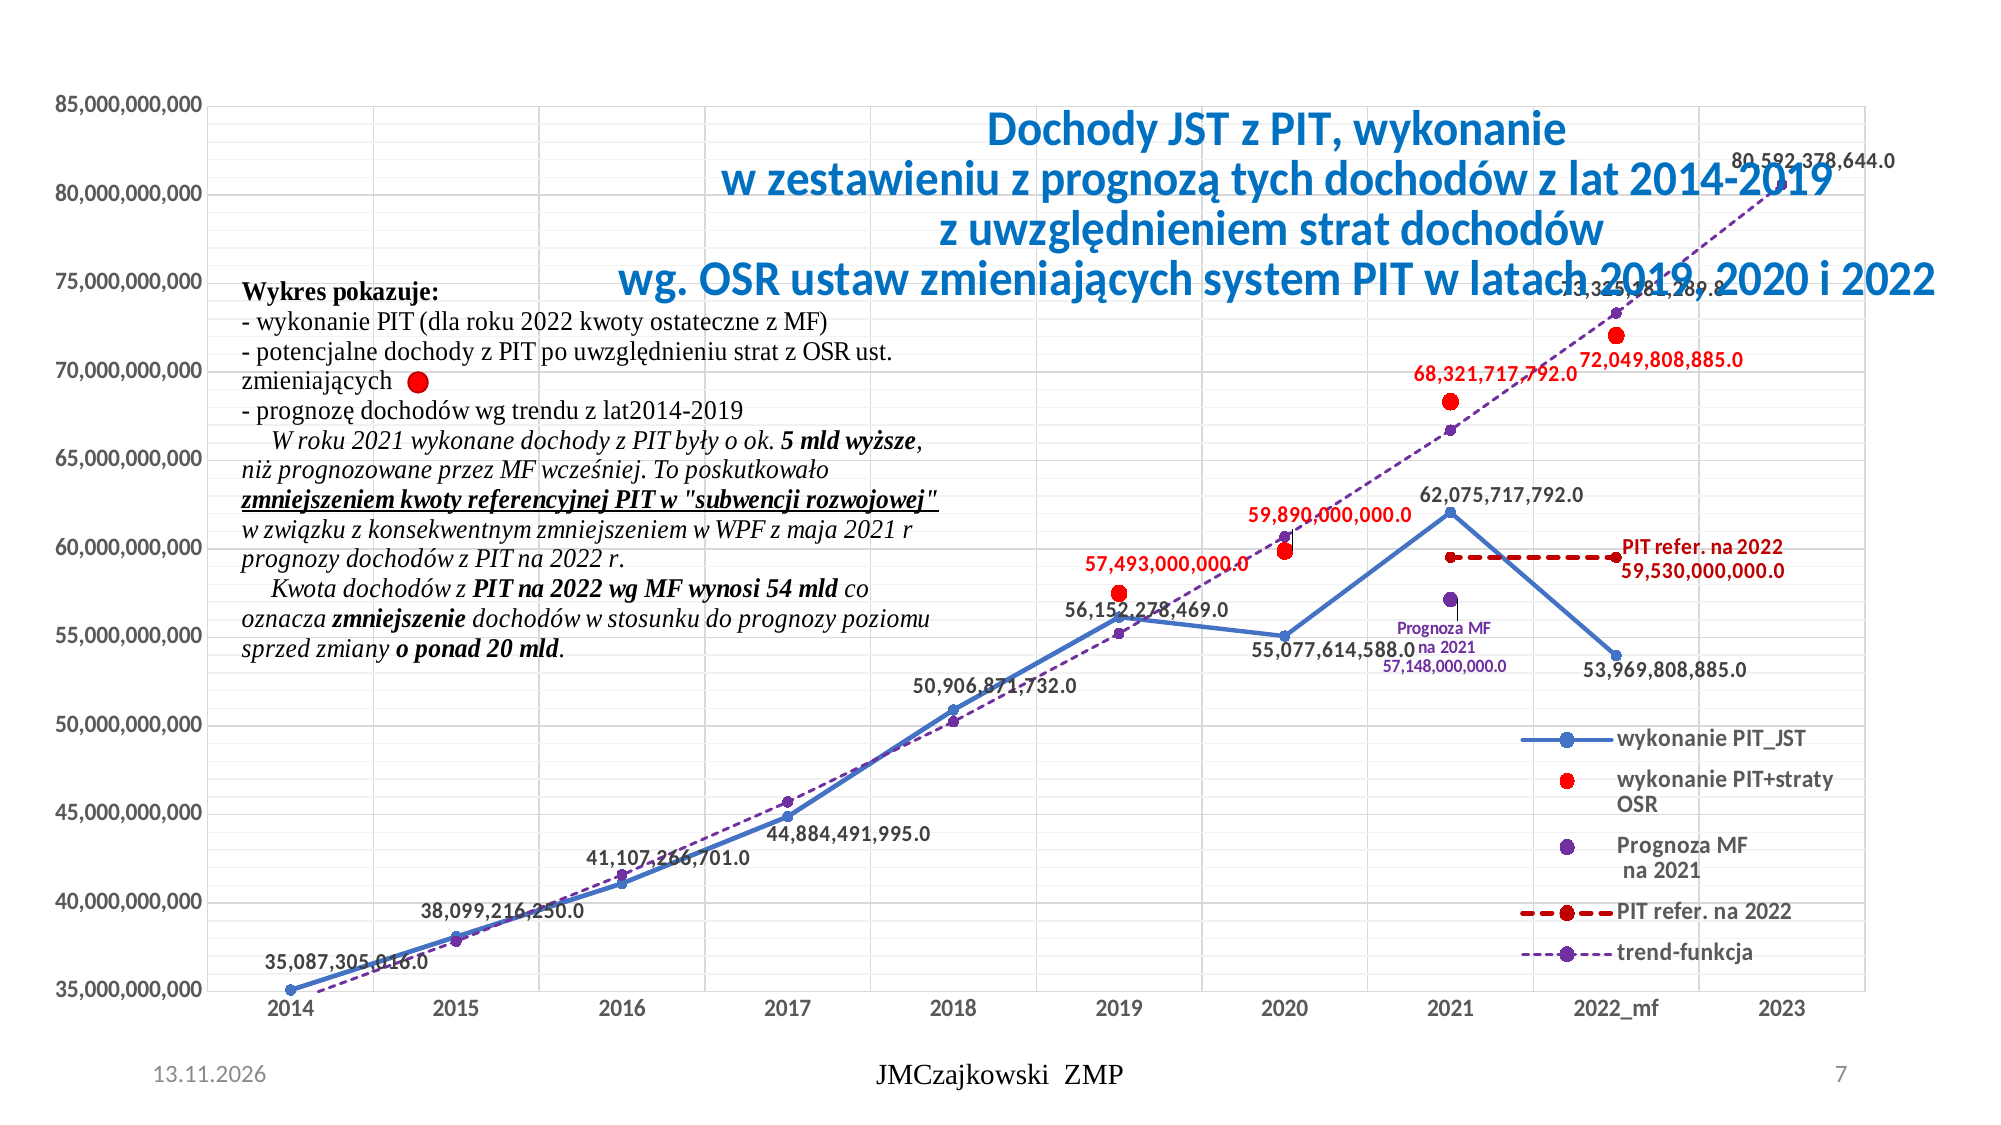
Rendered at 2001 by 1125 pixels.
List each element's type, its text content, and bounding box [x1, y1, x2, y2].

footer JMCzajkowski ZMP [662, 1042, 1338, 1103]
chart [55, 89, 1945, 1035]
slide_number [137, 1042, 588, 1103]
slide_number 7 [1412, 1042, 1863, 1103]
